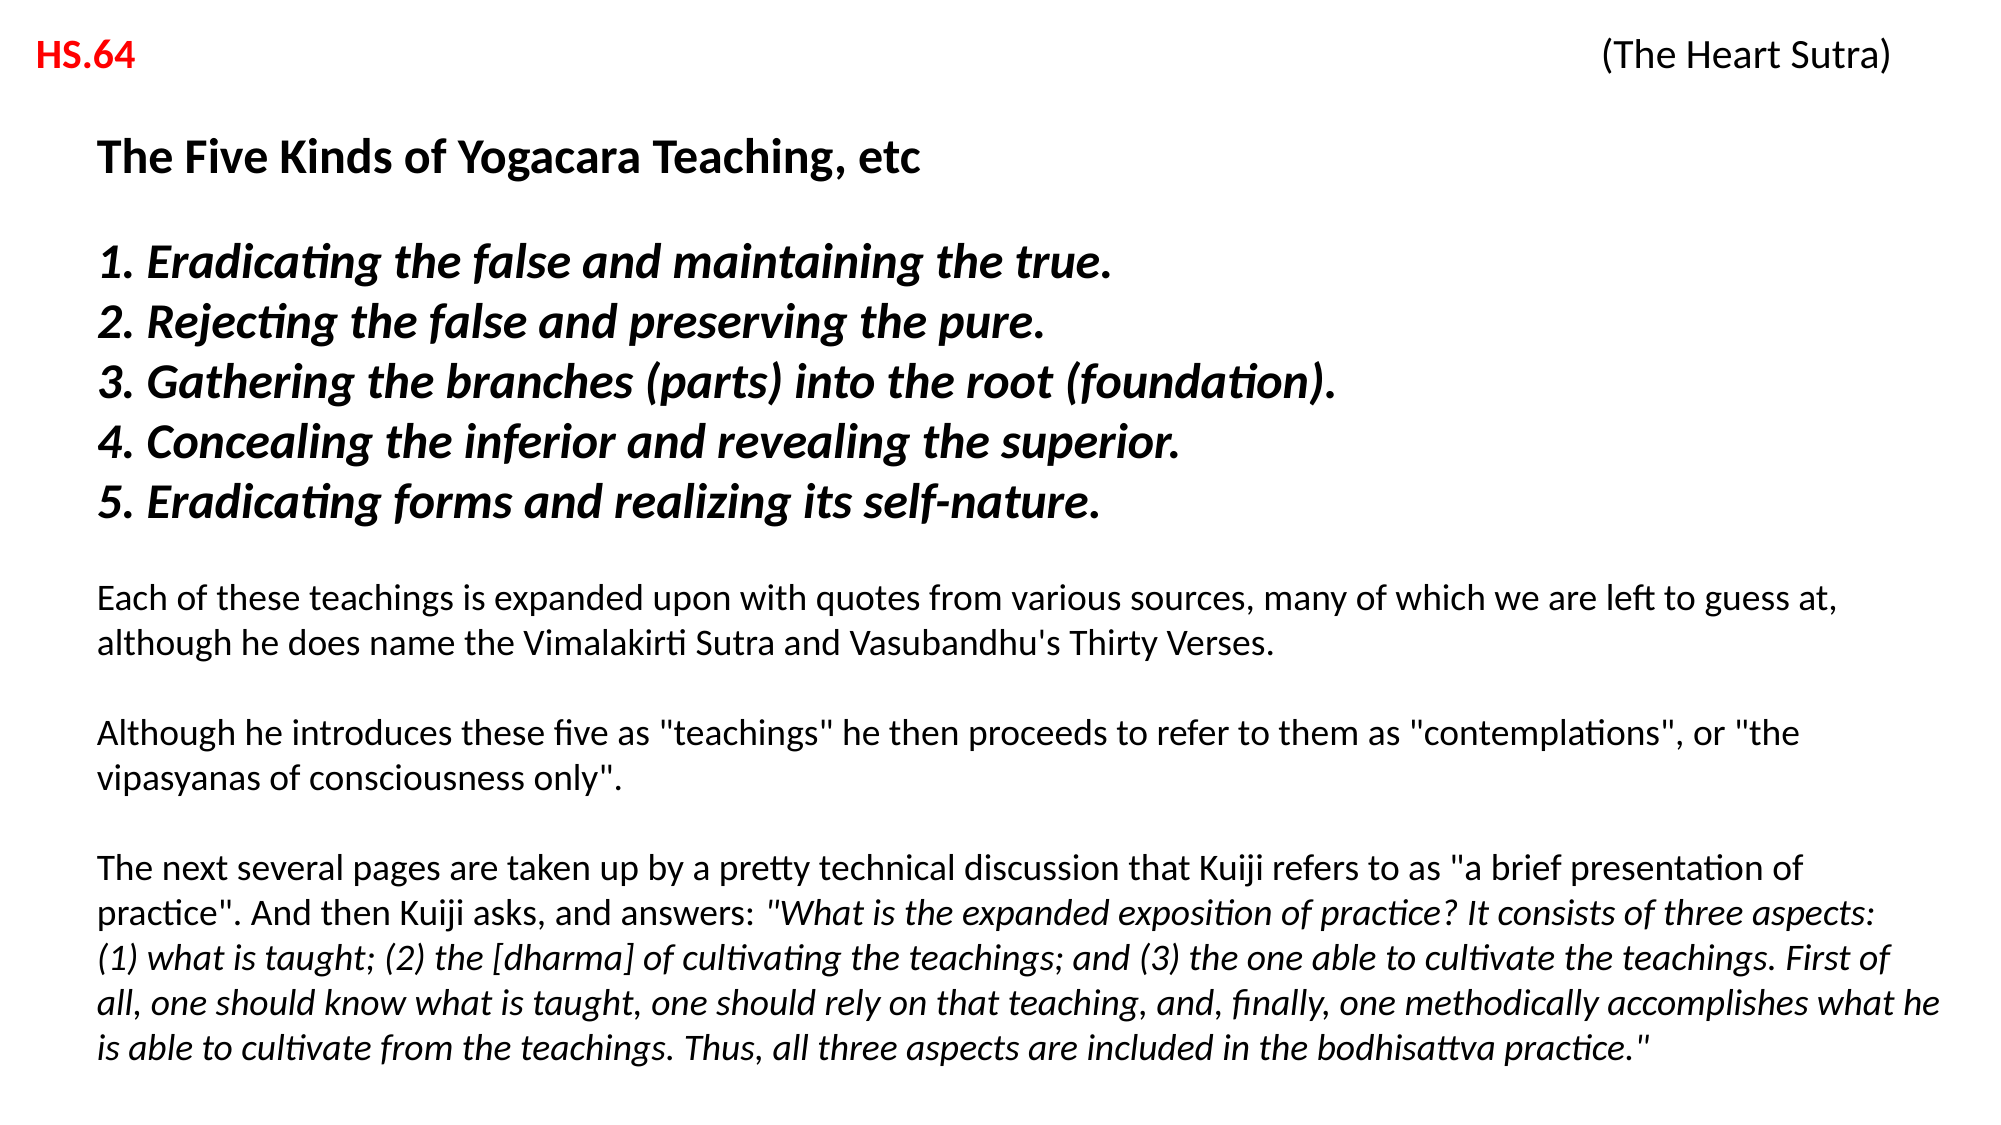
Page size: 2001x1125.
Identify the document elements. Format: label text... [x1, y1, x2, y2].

text_box HS.64 (The Heart Sutra) [21, 19, 1957, 84]
text_box The Five Kinds of Yogacara Teaching, etc 1. Eradicating the false and maintaining the true. 2. Rejecting the false and preserving the pure. 3. Gathering the branches (parts) into the root (foundation). 4. Concealing the inferior and revealing the superior. 5. Eradicating forms and realizing its self-nature. Each of these teachings is expanded upon with quotes from various sources, many of which we are left to guess at, although he does name the Vimalakirti Sutra and Vasubandhu's Thirty Verses. Although he introduces these five as "teachings" he then proceeds to refer to them as "contemplations", or "the vipasyanas of consciousness only". The next several pages are taken up by a pretty technical discussion that Kuiji refers to as "a brief presentation of practice". And then Kuiji asks, and answers: "What is the expanded exposition of practice? It consists of three aspects: (1) what is taught; (2) the [dharma] of cultivating the teachings; and (3) the one able to cultivate the teachings. First of all, one should know what is taught, one should rely on that teaching, and, finally, one methodically accomplishes what he is able to cultivate from the teachings. Thus, all three aspects are included in the bodhisattva practice." [82, 115, 1957, 1076]
